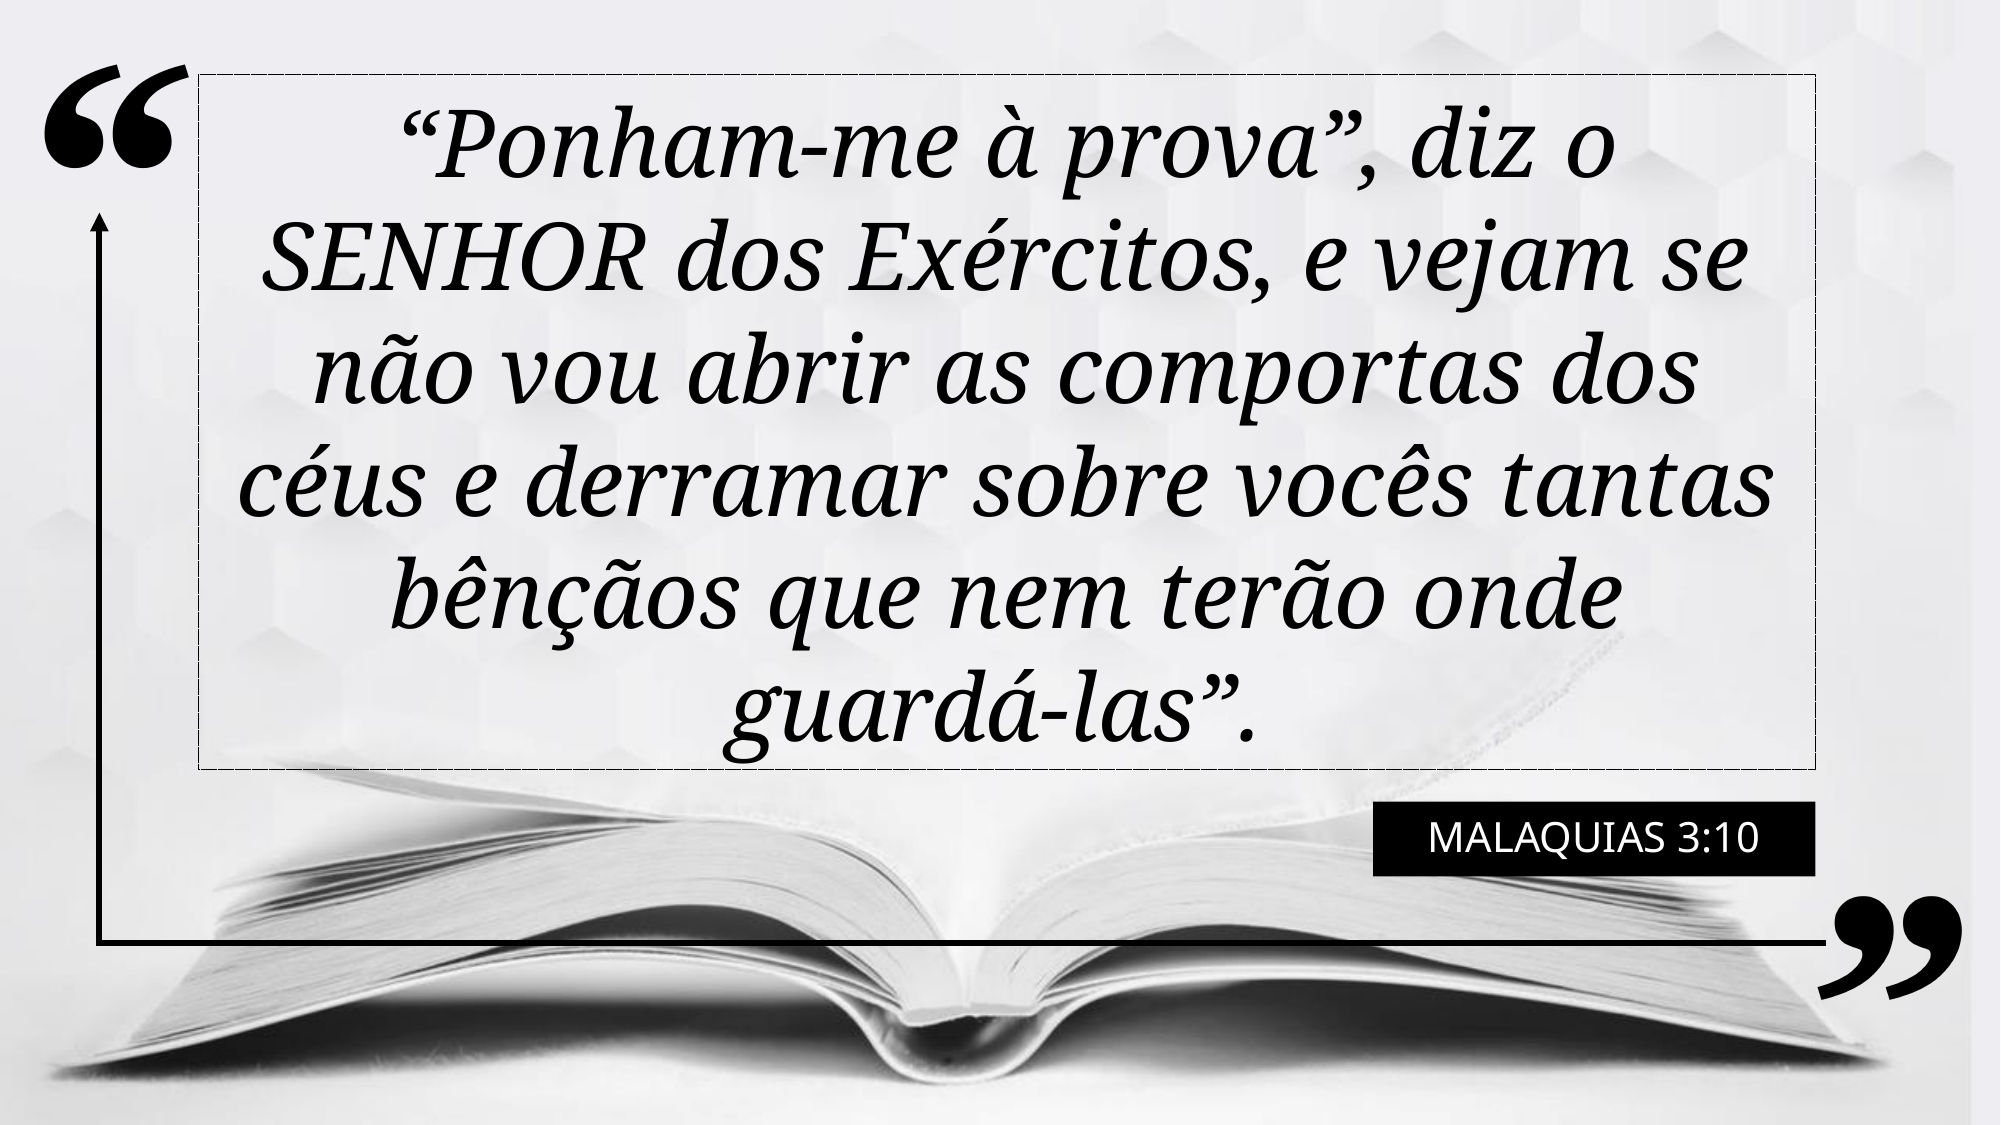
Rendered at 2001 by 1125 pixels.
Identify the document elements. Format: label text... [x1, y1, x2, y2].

list “Ponham-me à prova”, diz o SENHOR dos Exércitos, e vejam se não vou abrir as comportas dos céus e derramar sobre vocês tantas bênçãos que nem terão onde guardá-las”. [198, 74, 1816, 771]
list Malaquias 3:10 [1373, 801, 1816, 877]
picture [0, 0, 2001, 1125]
